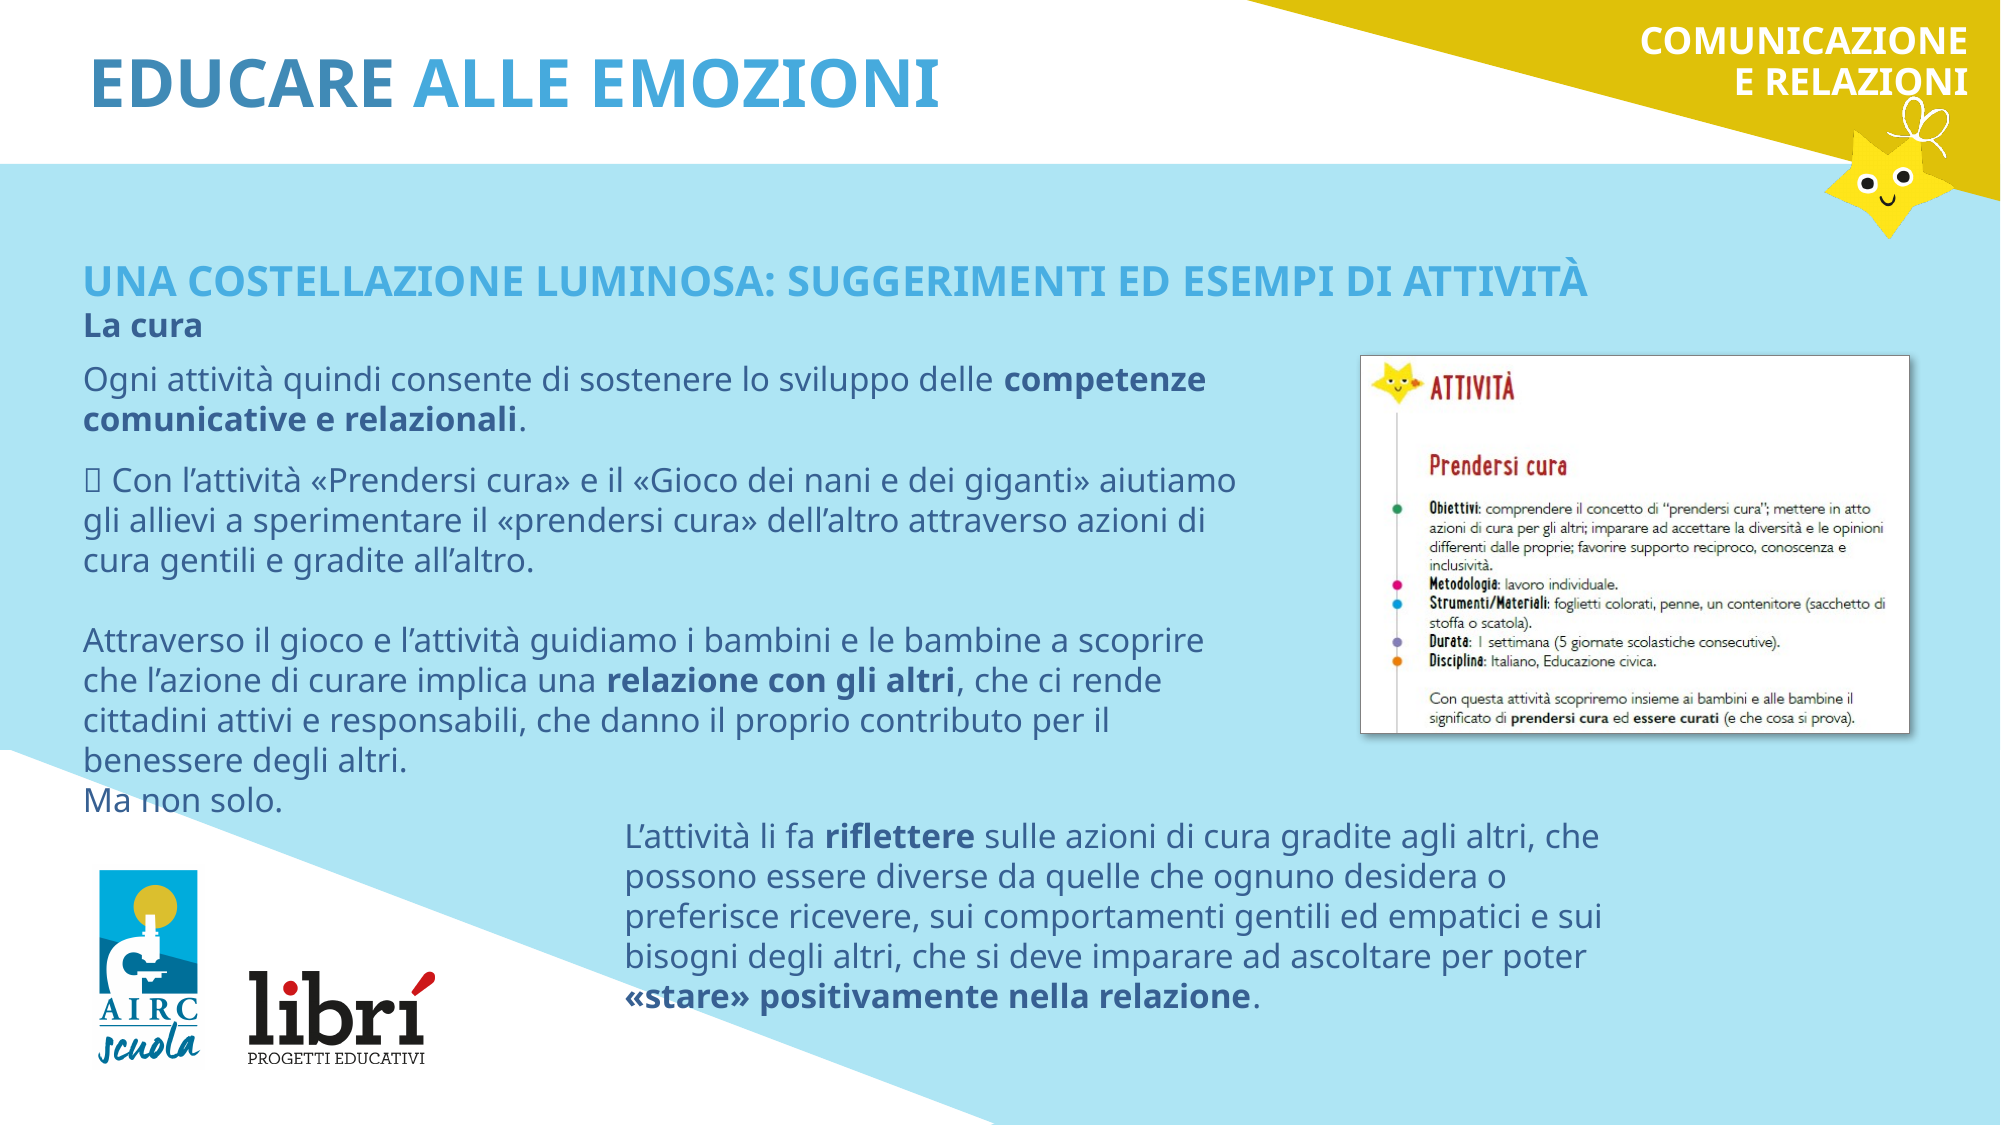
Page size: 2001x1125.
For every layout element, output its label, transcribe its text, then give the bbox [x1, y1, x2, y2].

picture [92, 864, 205, 1070]
picture [248, 971, 435, 1064]
text_box Ogni attività quindi consente di sostenere lo sviluppo delle competenze comunicative e relazionali. [68, 350, 1294, 446]
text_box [1601, 14, 1984, 239]
text_box L’attività li fa riflettere sulle azioni di cura gradite agli altri, che possono essere diverse da quelle che ognuno desidera o preferisce ricevere, sui comportamenti gentili ed empatici e sui bisogni degli altri, che si deve imparare ad ascoltare per poter «stare» positivamente nella relazione. [609, 807, 1622, 1023]
picture [1360, 355, 1910, 734]
text_box scuola.airc.it [346, 1005, 610, 1111]
text_box  Con l’attività «Prendersi cura» e il «Gioco dei nani e dei giganti» aiutiamo gli allievi a sperimentare il «prendersi cura» dell’altro attraverso azioni di cura gentili e gradite all’altro. Attraverso il gioco e l’attività guidiamo i bambini e le bambine a scoprire che l’azione di curare implica una relazione con gli altri, che ci rende cittadini attivi e responsabili, che danno il proprio contributo per il benessere degli altri. Ma non solo. [68, 452, 1255, 827]
text_box UNA COSTELLAZIONE LUMINOSA: SUGGERIMENTI ED ESEMPI DI ATTIVITÀ La cura [68, 246, 1963, 402]
title EDUCARE ALLE EMOZIONI [73, 42, 1162, 139]
